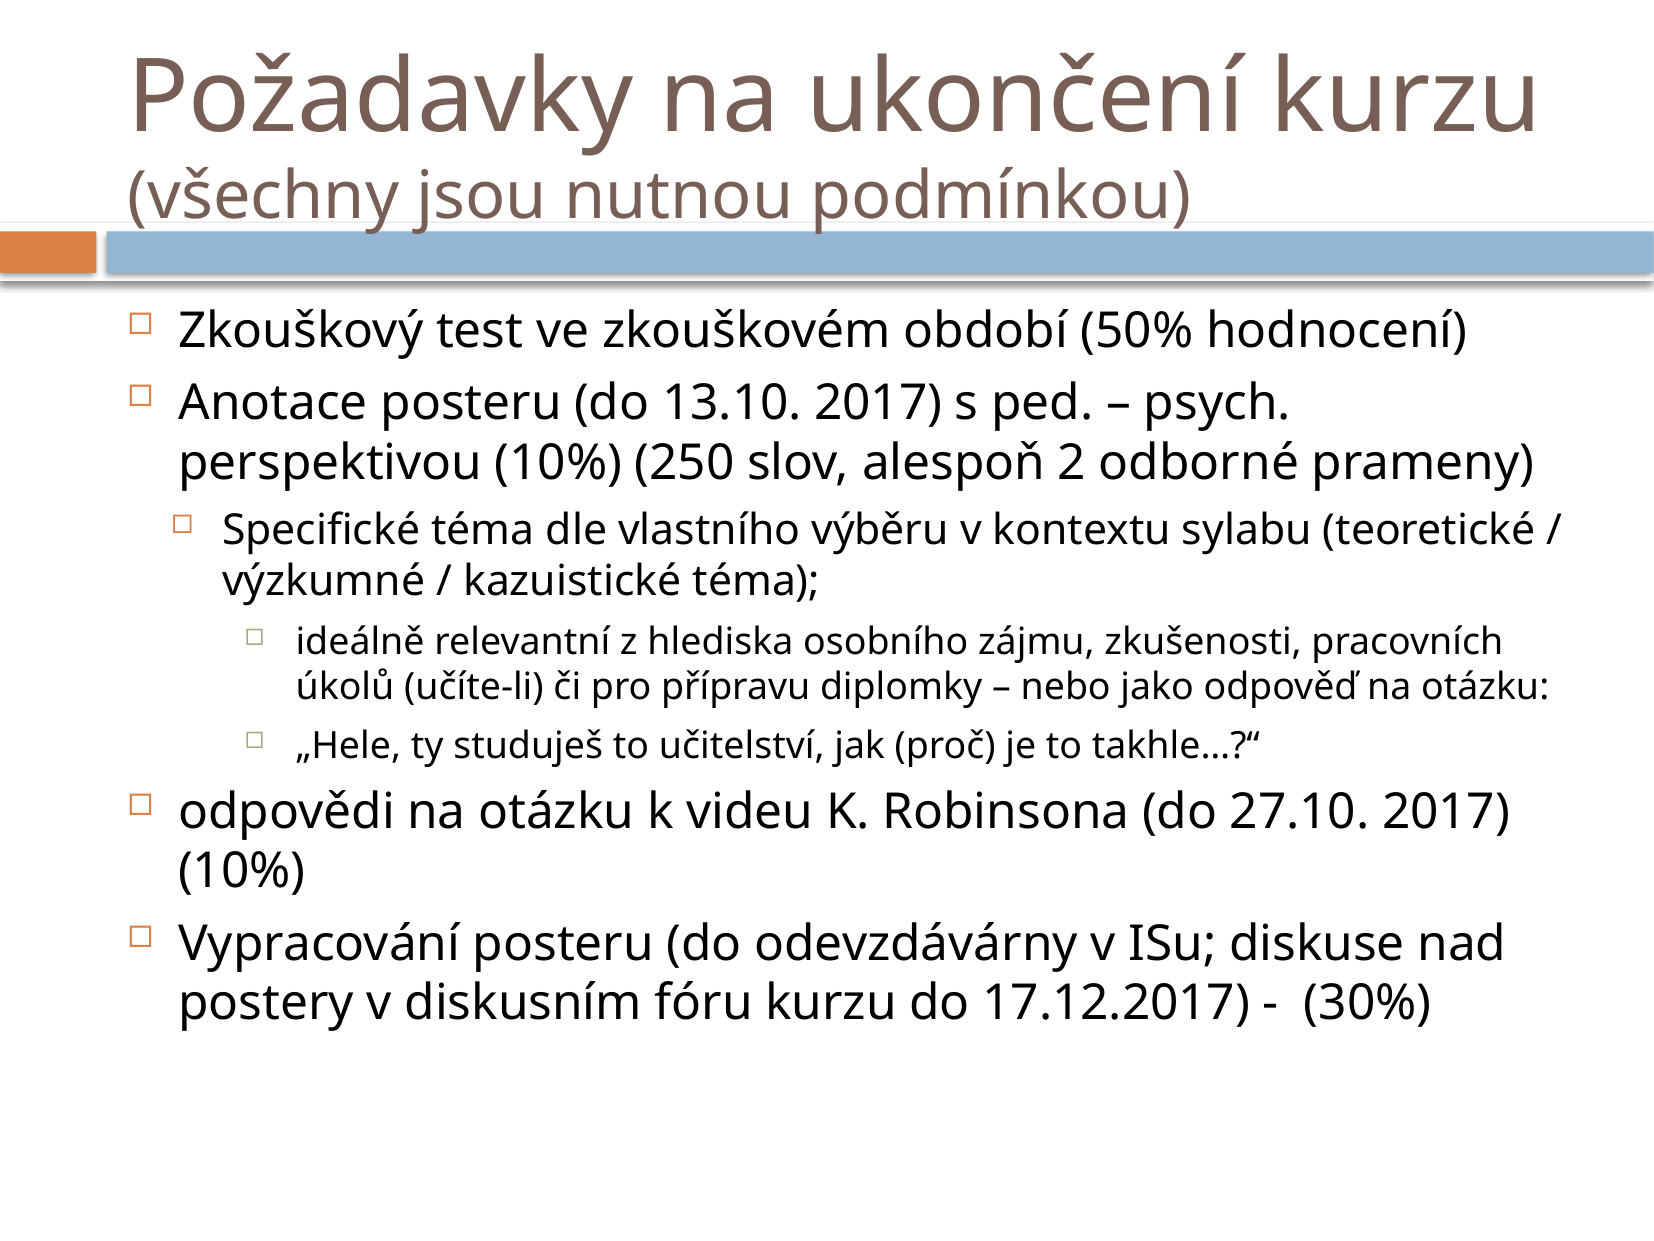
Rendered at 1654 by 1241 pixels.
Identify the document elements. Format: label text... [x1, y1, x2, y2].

list Zkouškový test ve zkouškovém období (50% hodnocení) Anotace posteru (do 13.10. 2017) s ped. – psych. perspektivou (10%) (250 slov, alespoň 2 odborné prameny) Specifické téma dle vlastního výběru v kontextu sylabu (teoretické / výzkumné / kazuistické téma); ideálně relevantní z hlediska osobního zájmu, zkušenosti, pracovních úkolů (učíte-li) či pro přípravu diplomky – nebo jako odpověď na otázku: „Hele, ty studuješ to učitelství, jak (proč) je to takhle…?“ odpovědi na otázku k videu K. Robinsona (do 27.10. 2017) (10%) Vypracování posteru (do odevzdávárny v ISu; diskuse nad postery v diskusním fóru kurzu do 17.12.2017) - (30%) [110, 289, 1586, 1103]
title Požadavky na ukončení kurzu (všechny jsou nutnou podmínkou) [110, 41, 1586, 221]
